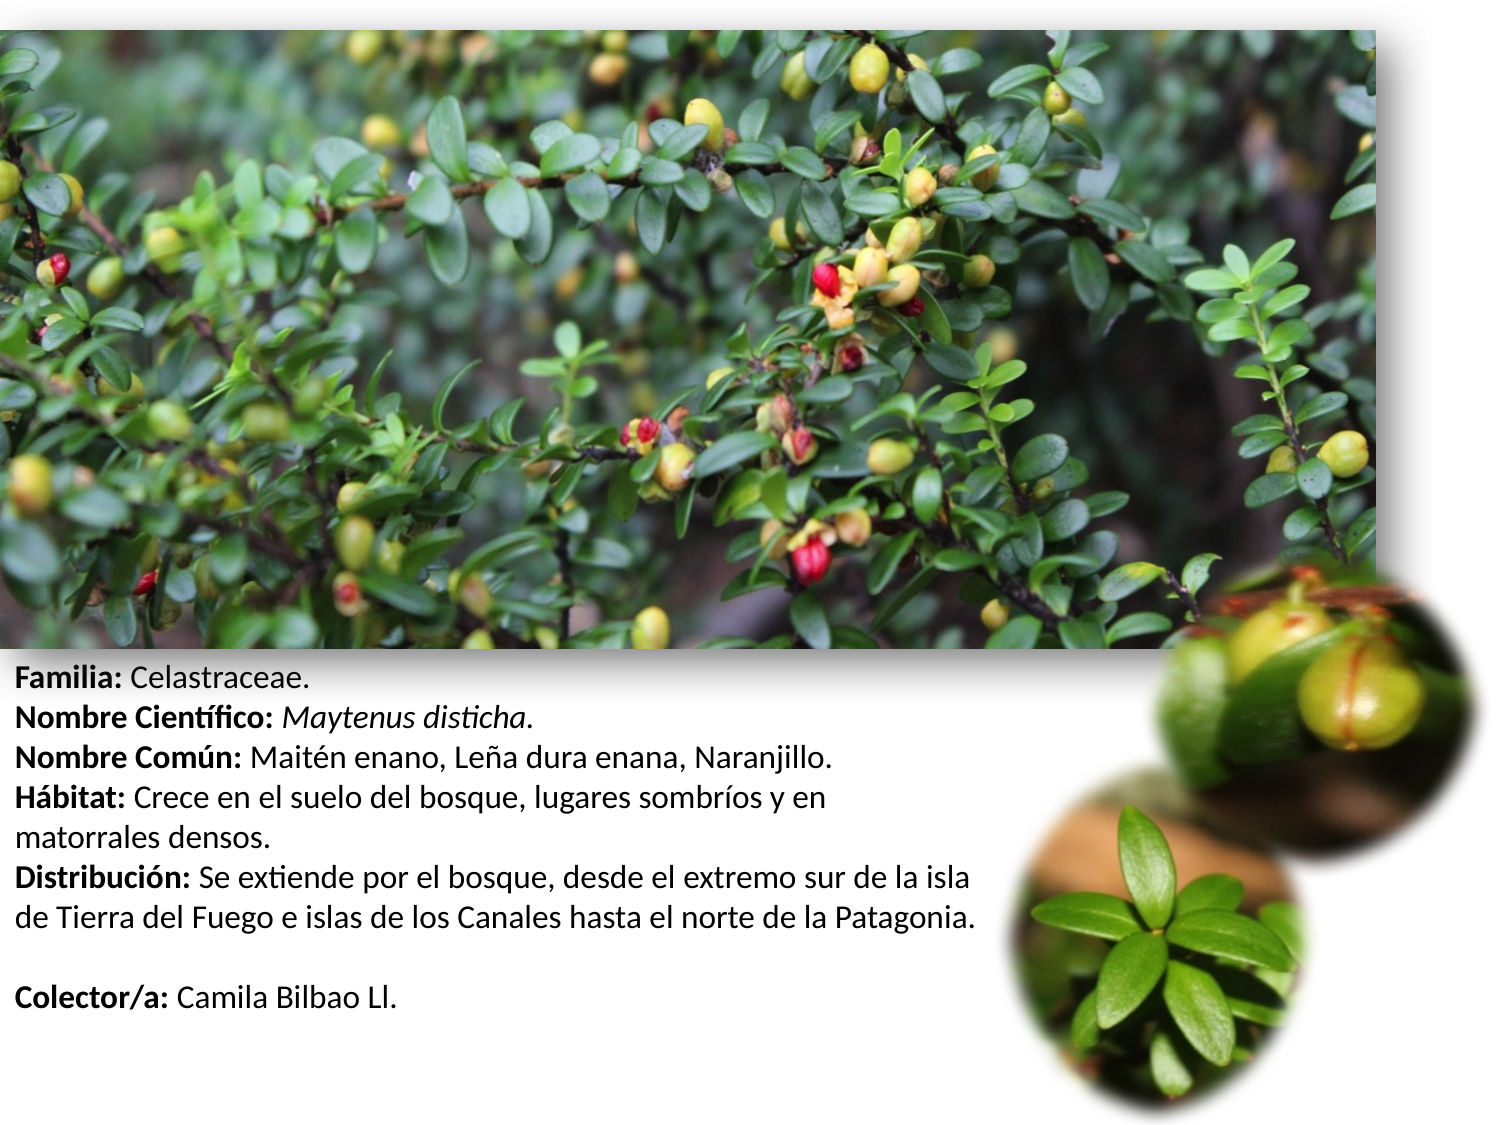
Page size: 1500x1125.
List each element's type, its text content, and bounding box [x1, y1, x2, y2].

picture [0, 30, 1494, 1125]
text_box Familia: Celastraceae. Nombre Científico: Maytenus disticha. Nombre Común: Maitén enano, Leña dura enana, Naranjillo. Hábitat: Crece en el suelo del bosque, lugares sombríos y en matorrales densos. Distribución: Se extiende por el bosque, desde el extremo sur de la isla de Tierra del Fuego e islas de los Canales hasta el norte de la Patagonia. Colector/a: Camila Bilbao Ll. [0, 681, 993, 1023]
